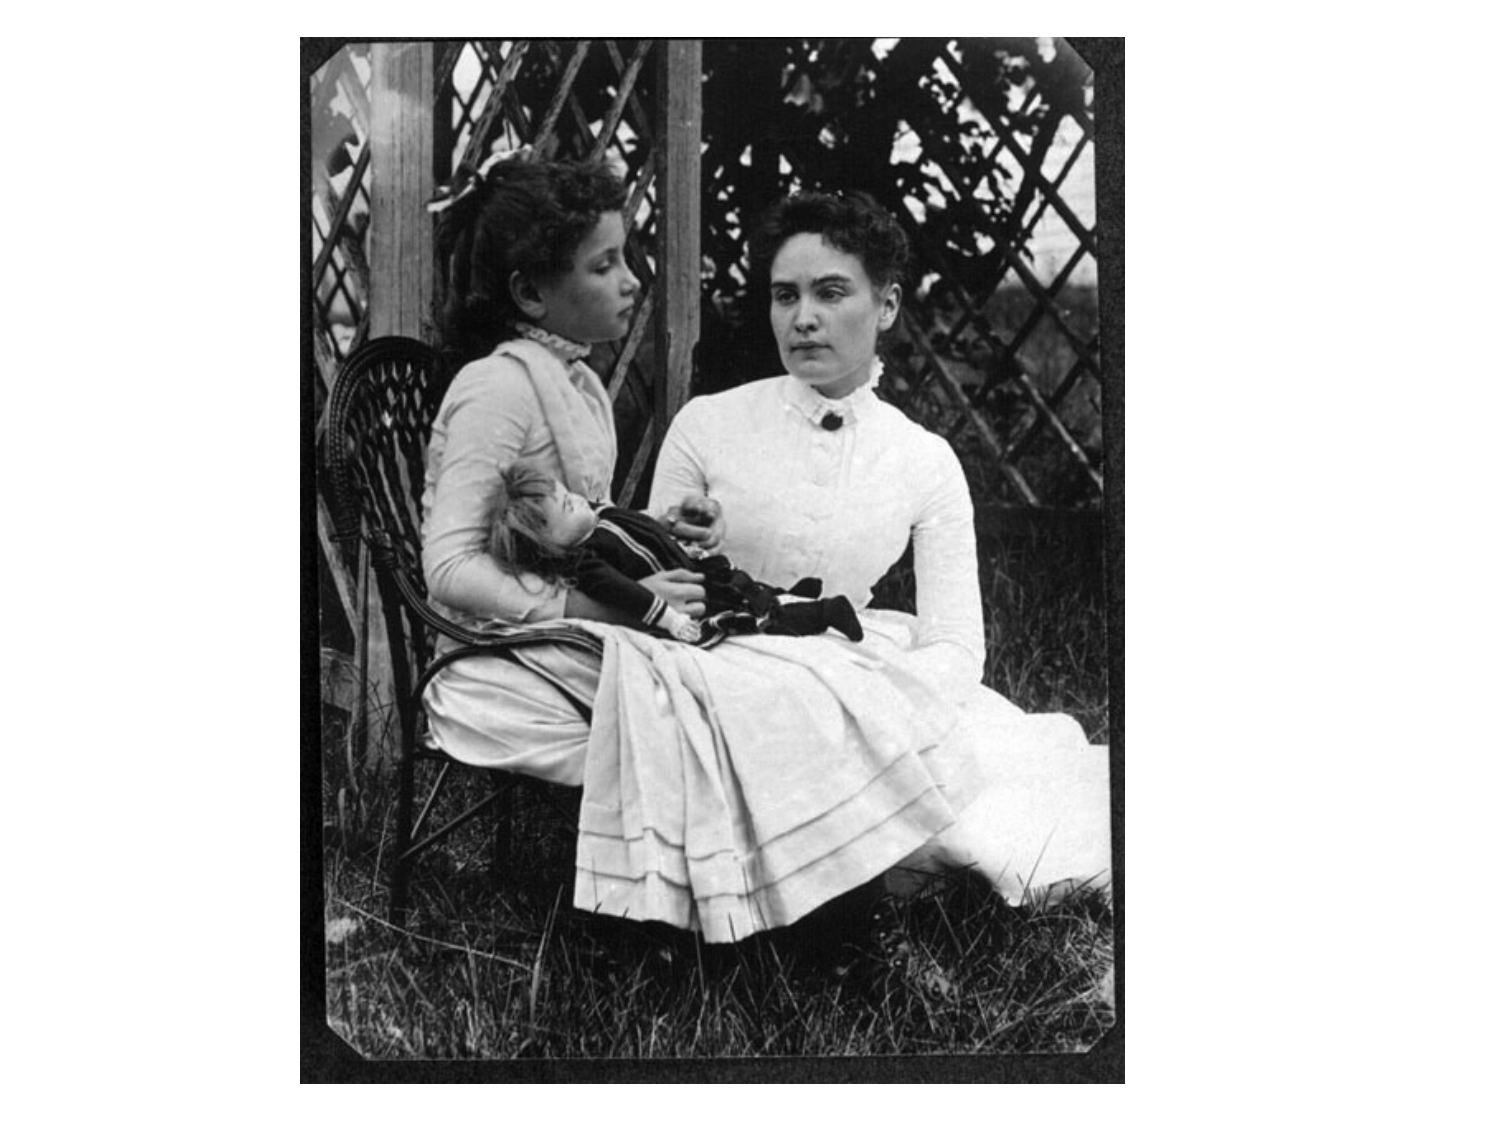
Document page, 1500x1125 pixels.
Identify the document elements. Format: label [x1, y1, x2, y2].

picture [299, 37, 1126, 1084]
